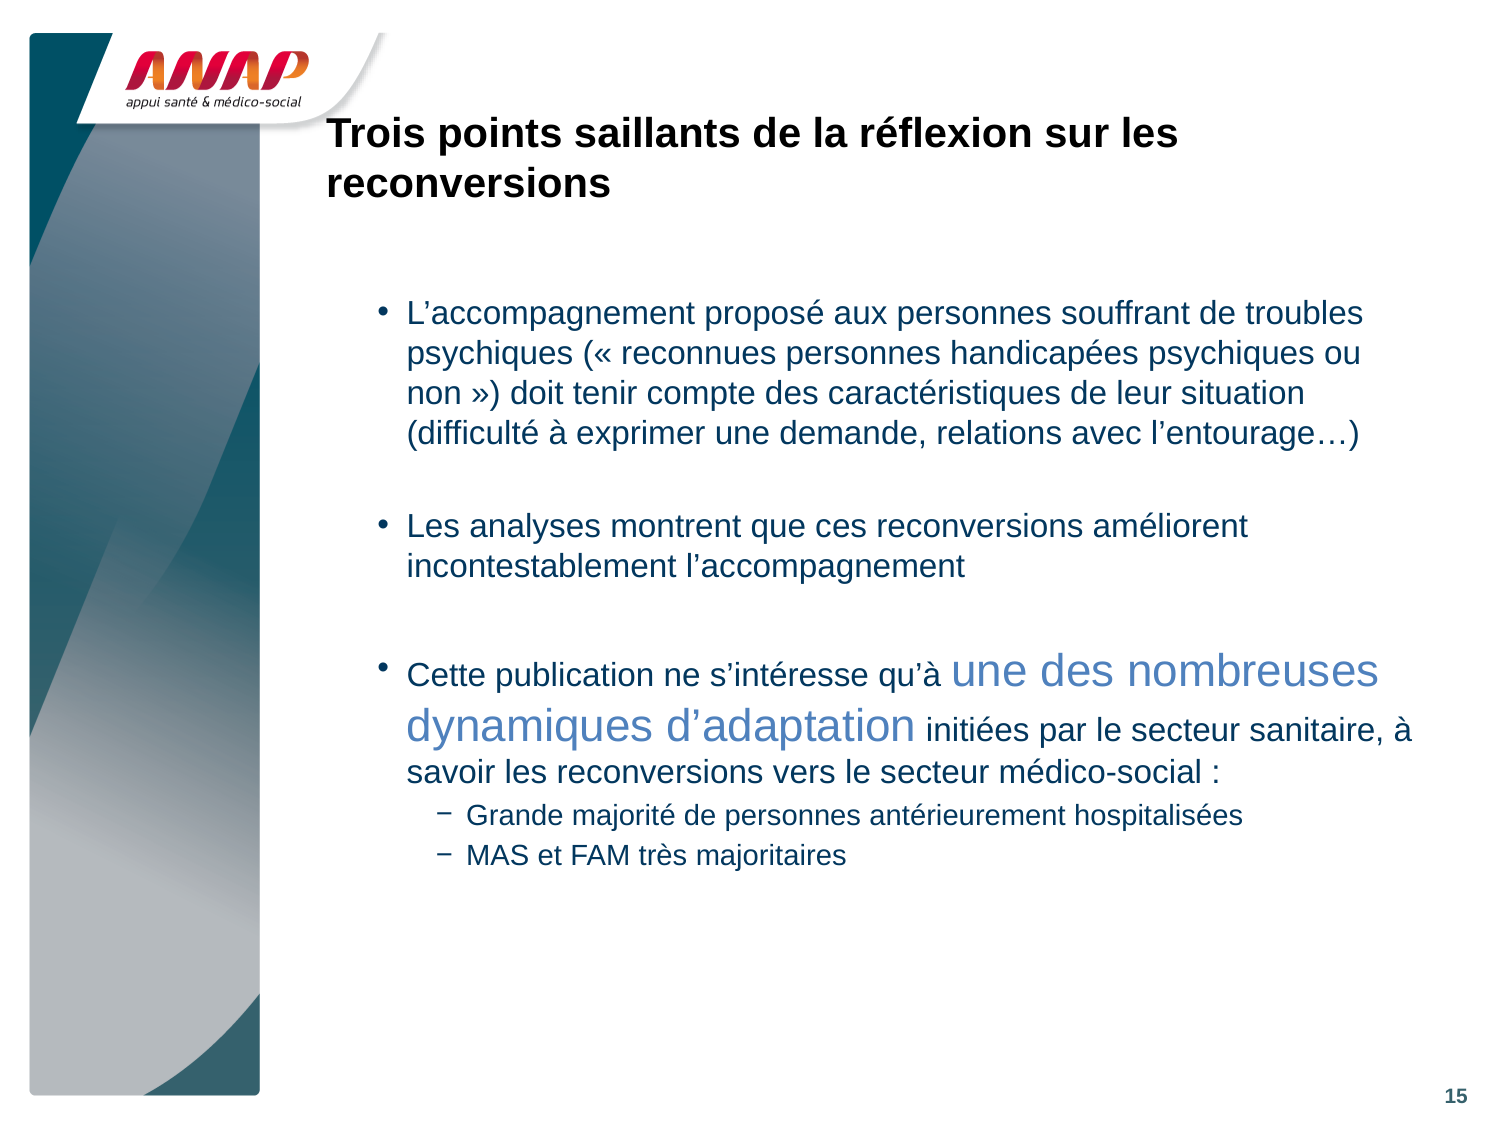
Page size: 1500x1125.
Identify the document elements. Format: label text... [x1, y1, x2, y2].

title Trois points saillants de la réflexion sur les reconversions [310, 104, 1411, 208]
picture [0, 0, 483, 1125]
list L’accompagnement proposé aux personnes souffrant de troubles psychiques (« reconnues personnes handicapées psychiques ou non ») doit tenir compte des caractéristiques de leur situation (difficulté à exprimer une demande, relations avec l’entourage…) Les analyses montrent que ces reconversions améliorent incontestablement l’accompagnement Cette publication ne s’intéresse qu’à une des nombreuses dynamiques d’adaptation initiées par le secteur sanitaire, à savoir les reconversions vers le secteur médico-social : Grande majorité de personnes antérieurement hospitalisées MAS et FAM très majoritaires [362, 237, 1463, 1033]
